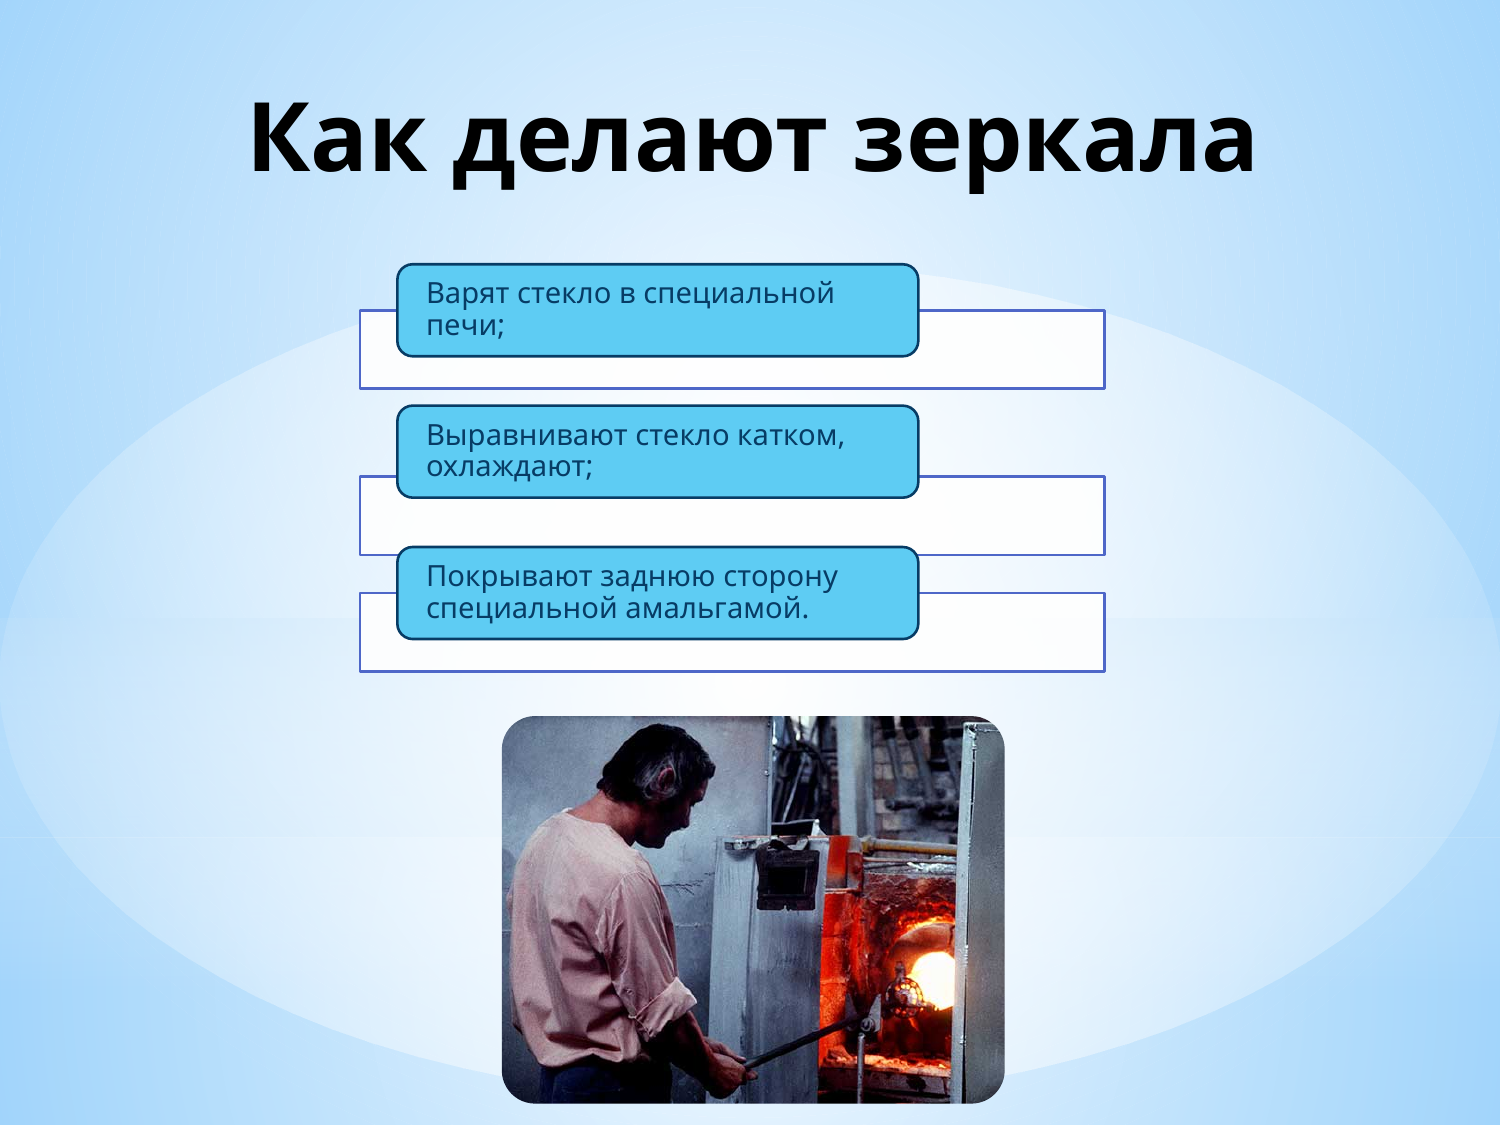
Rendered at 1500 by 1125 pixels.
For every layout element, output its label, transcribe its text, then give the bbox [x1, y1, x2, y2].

title Как делают зеркала [219, 67, 1288, 256]
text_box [359, 255, 1105, 681]
picture [501, 715, 1005, 1104]
picture [247, 101, 1317, 290]
